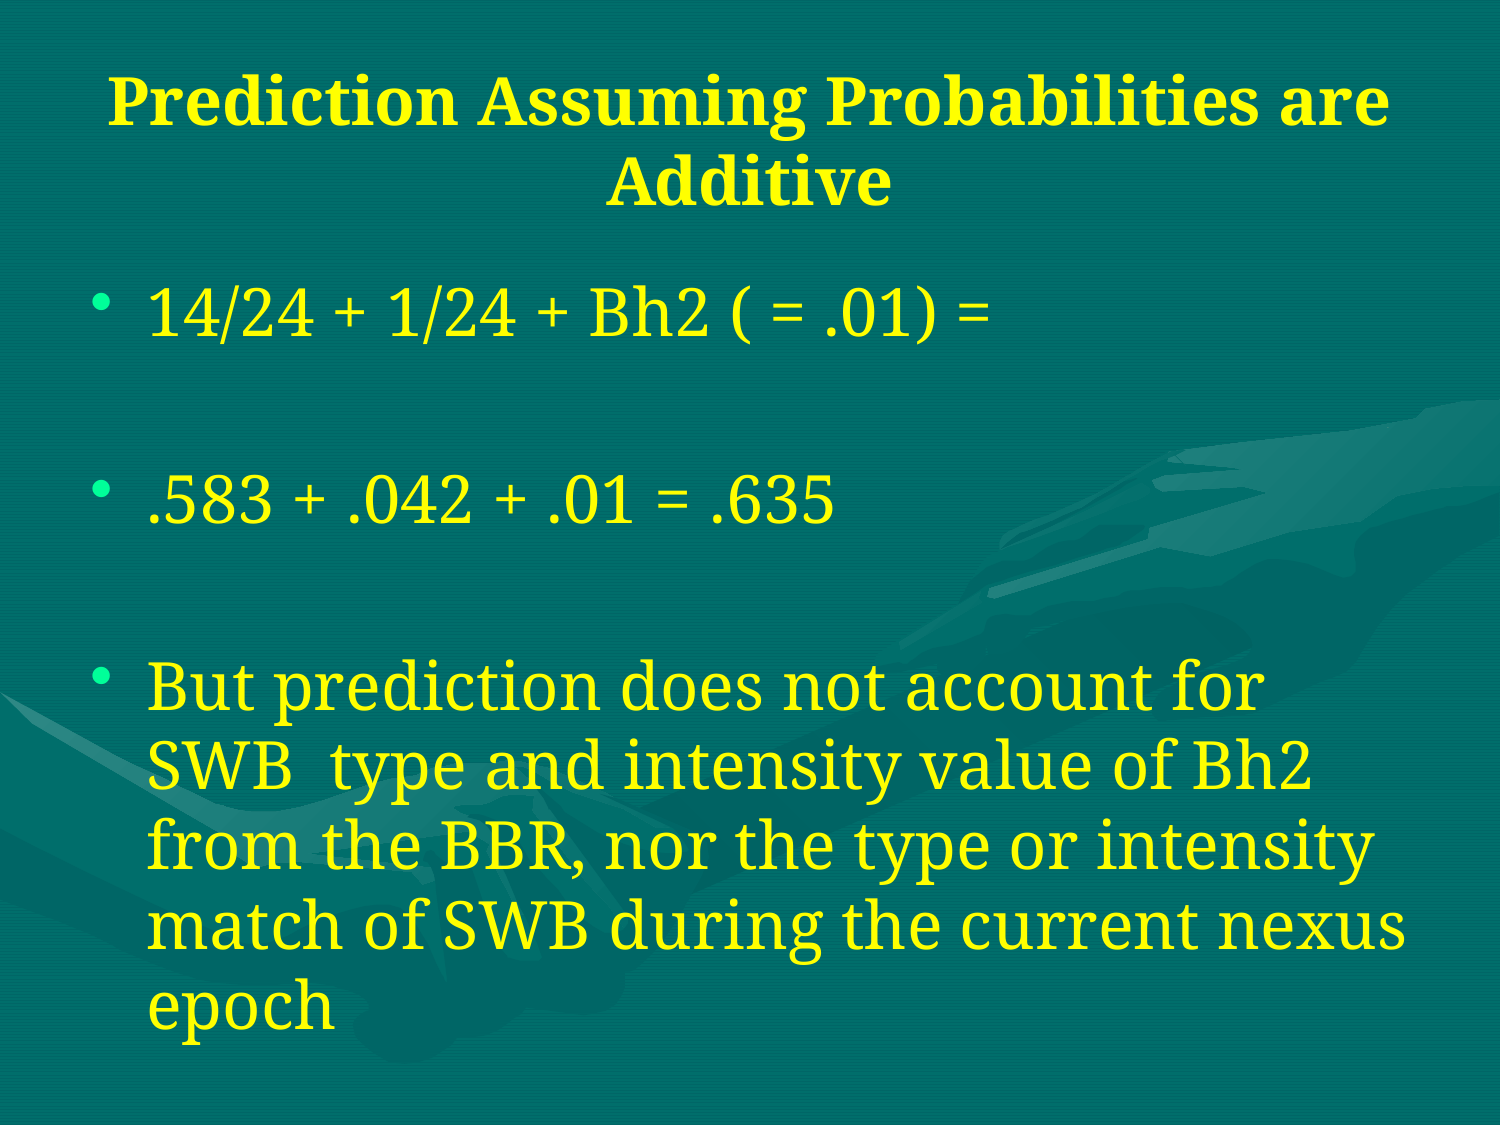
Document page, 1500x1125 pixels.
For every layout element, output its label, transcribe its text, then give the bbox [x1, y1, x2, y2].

list 14/24 + 1/24 + Bh2 ( = .01) = .583 + .042 + .01 = .635 But prediction does not account for SWB type and intensity value of Bh2 from the BBR, nor the type or intensity match of SWB during the current nexus epoch [74, 262, 1426, 1001]
title Prediction Assuming Probabilities are Additive [74, 44, 1426, 233]
